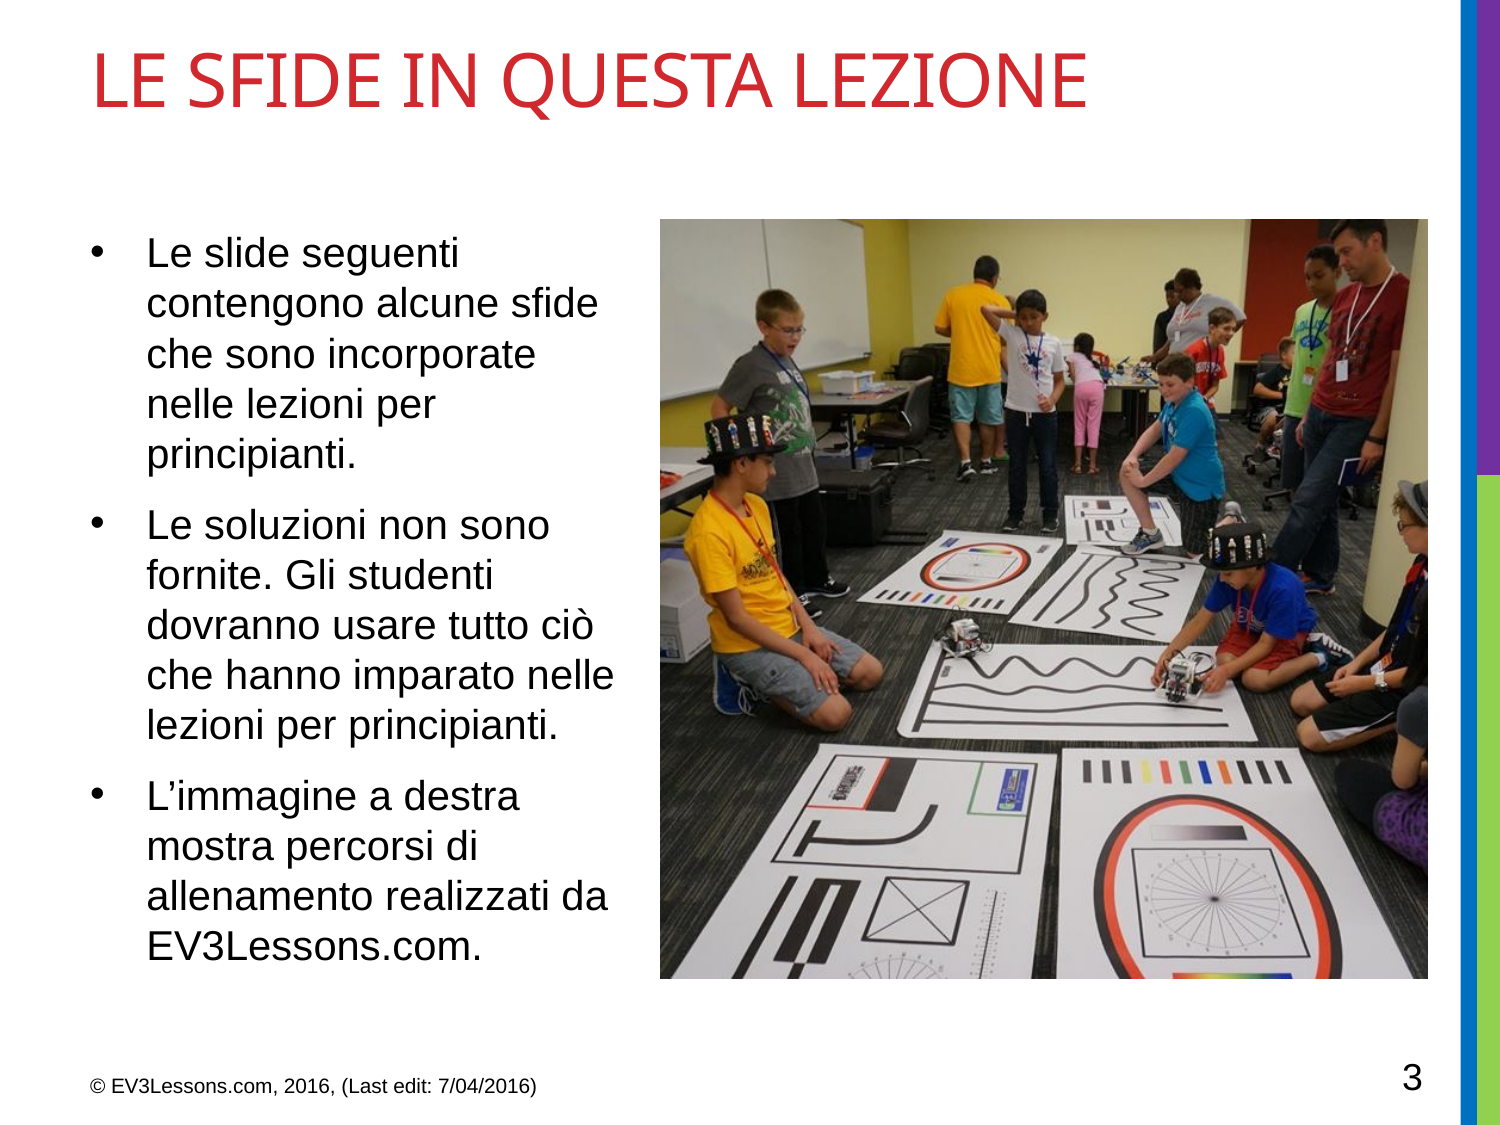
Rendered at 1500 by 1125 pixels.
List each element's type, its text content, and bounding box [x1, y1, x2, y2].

list Le slide seguenti contengono alcune sfide che sono incorporate nelle lezioni per principianti. Le soluzioni non sono fornite. Gli studenti dovranno usare tutto ciò che hanno imparato nelle lezioni per principianti. L’immagine a destra mostra percorsi di allenamento realizzati da EV3Lessons.com. [75, 218, 638, 979]
picture [659, 218, 1429, 979]
slide_number 3 [1387, 1045, 1491, 1106]
footer © EV3Lessons.com, 2016, (Last edit: 7/04/2016) [75, 1065, 638, 1112]
title LE SFIDE IN QUESTA LEZIONE [75, 25, 1428, 250]
